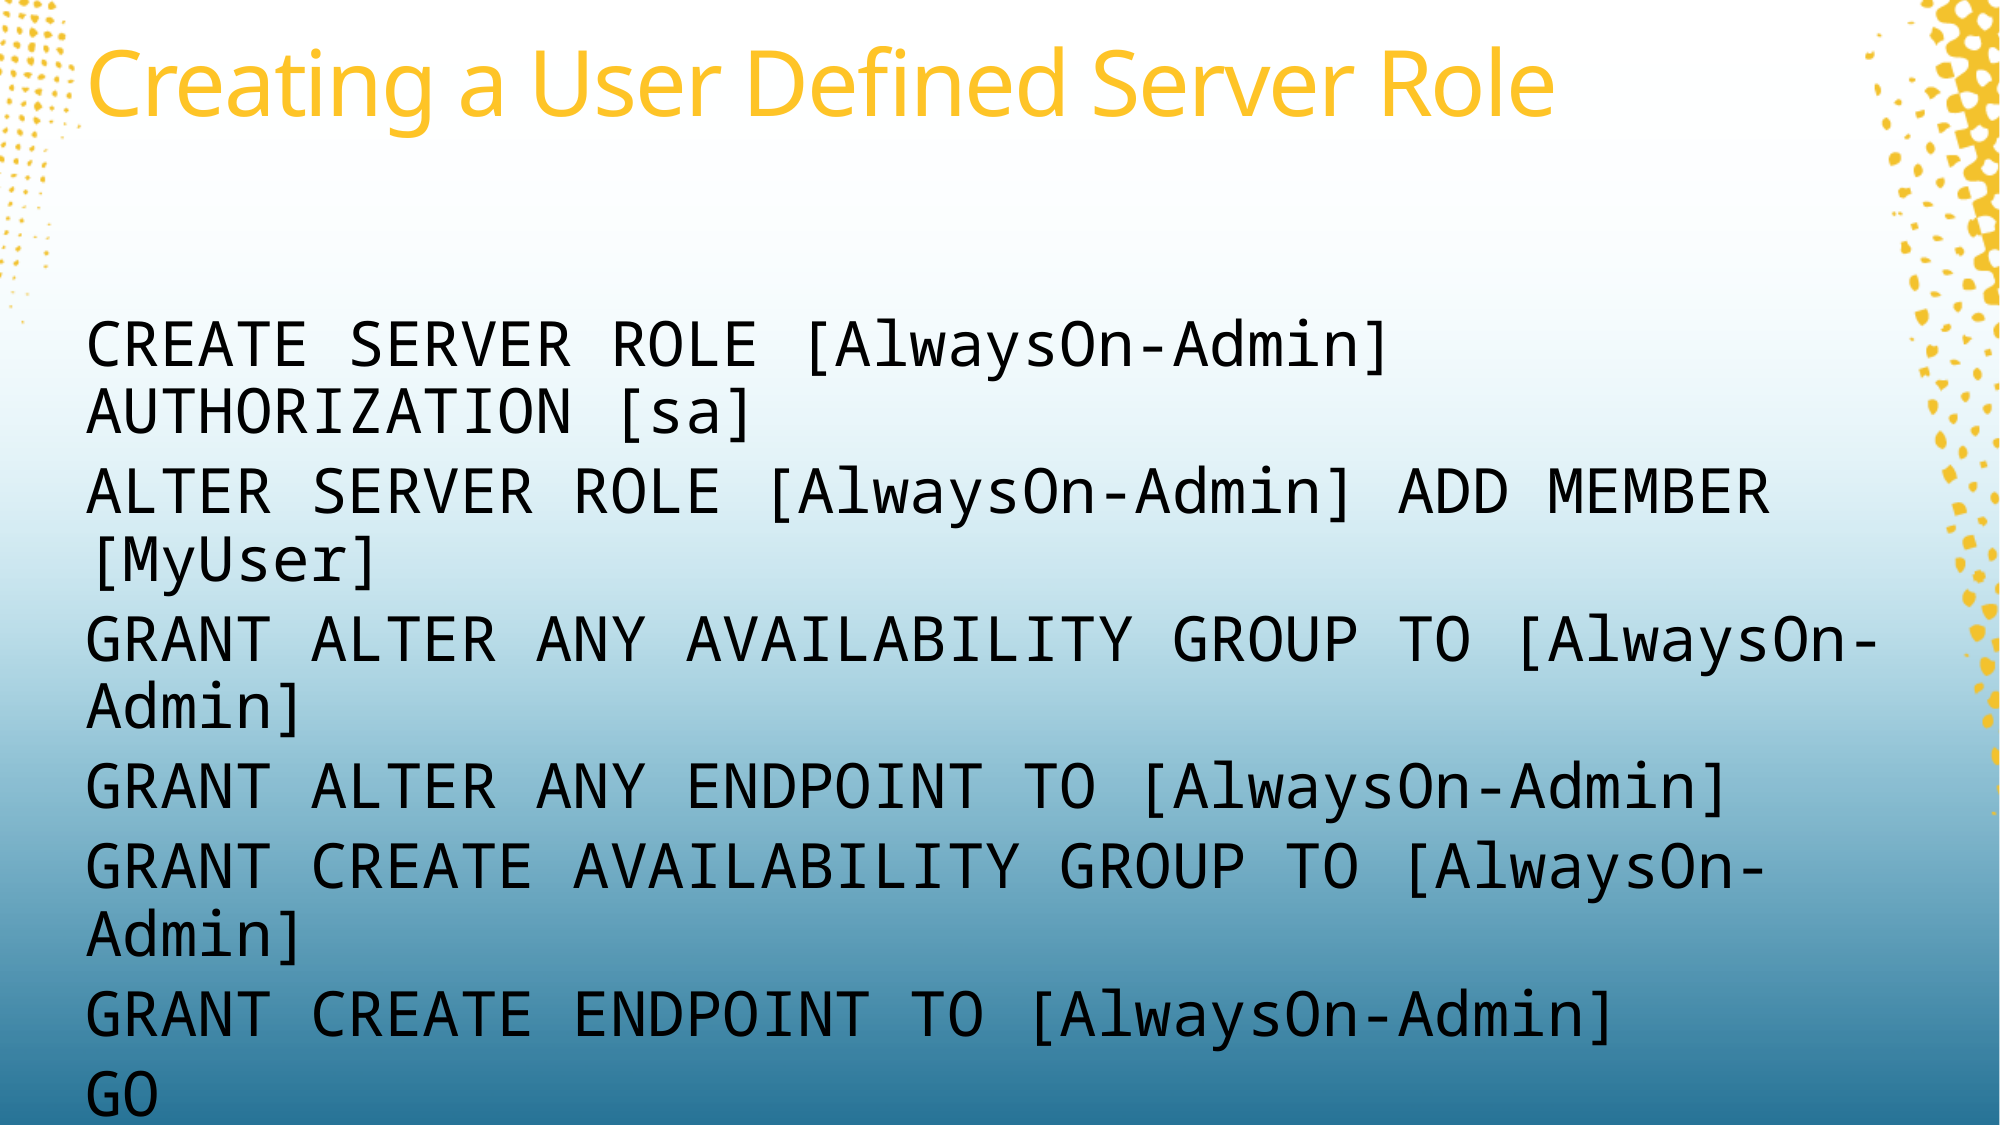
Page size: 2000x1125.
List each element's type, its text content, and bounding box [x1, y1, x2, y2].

picture [0, 0, 2000, 1125]
list CREATE SERVER ROLE [AlwaysOn-Admin] AUTHORIZATION [sa] ALTER SERVER ROLE [AlwaysOn-Admin] ADD MEMBER [MyUser] GRANT ALTER ANY AVAILABILITY GROUP TO [AlwaysOn-Admin] GRANT ALTER ANY ENDPOINT TO [AlwaysOn-Admin] GRANT CREATE AVAILABILITY GROUP TO [AlwaysOn-Admin] GRANT CREATE ENDPOINT TO [AlwaysOn-Admin] GO [85, 312, 1914, 1125]
title Creating a User Defined Server Role [85, 37, 1914, 138]
